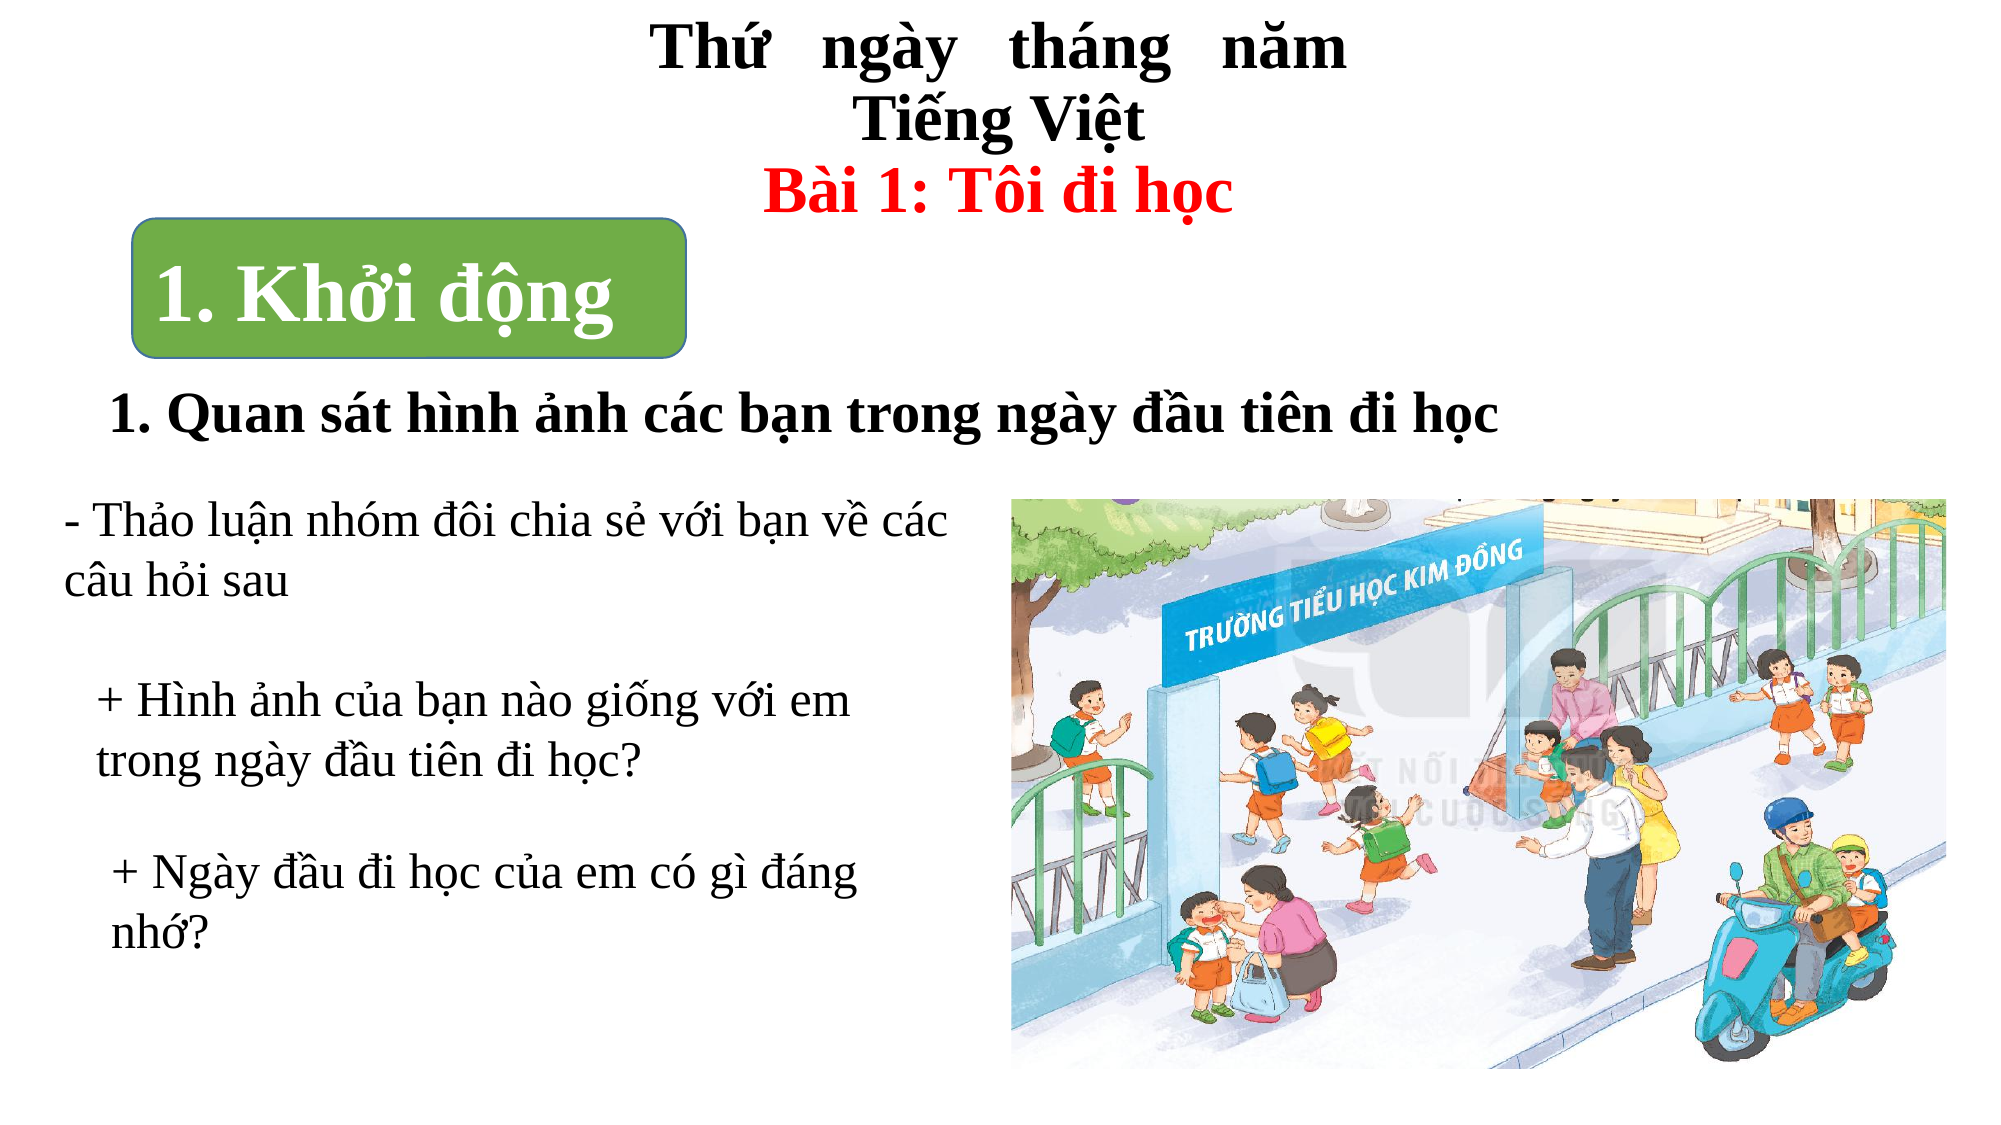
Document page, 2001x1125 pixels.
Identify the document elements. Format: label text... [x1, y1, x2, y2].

title Thứ ngày tháng năm Tiếng Việt Bài 1: Tôi đi học [136, 33, 1862, 235]
text_box 1. Quan sát hình ảnh các bạn trong ngày đầu tiên đi học [93, 366, 1530, 452]
text_box 1. Khởi động [131, 217, 687, 359]
picture [1011, 499, 1947, 1069]
text_box - Thảo luận nhóm đôi chia sẻ với bạn về các câu hỏi sau [49, 479, 991, 615]
text_box + Hình ảnh của bạn nào giống với em trong ngày đầu tiên đi học? [81, 659, 910, 794]
text_box + Ngày đầu đi học của em có gì đáng nhớ? [96, 831, 925, 967]
